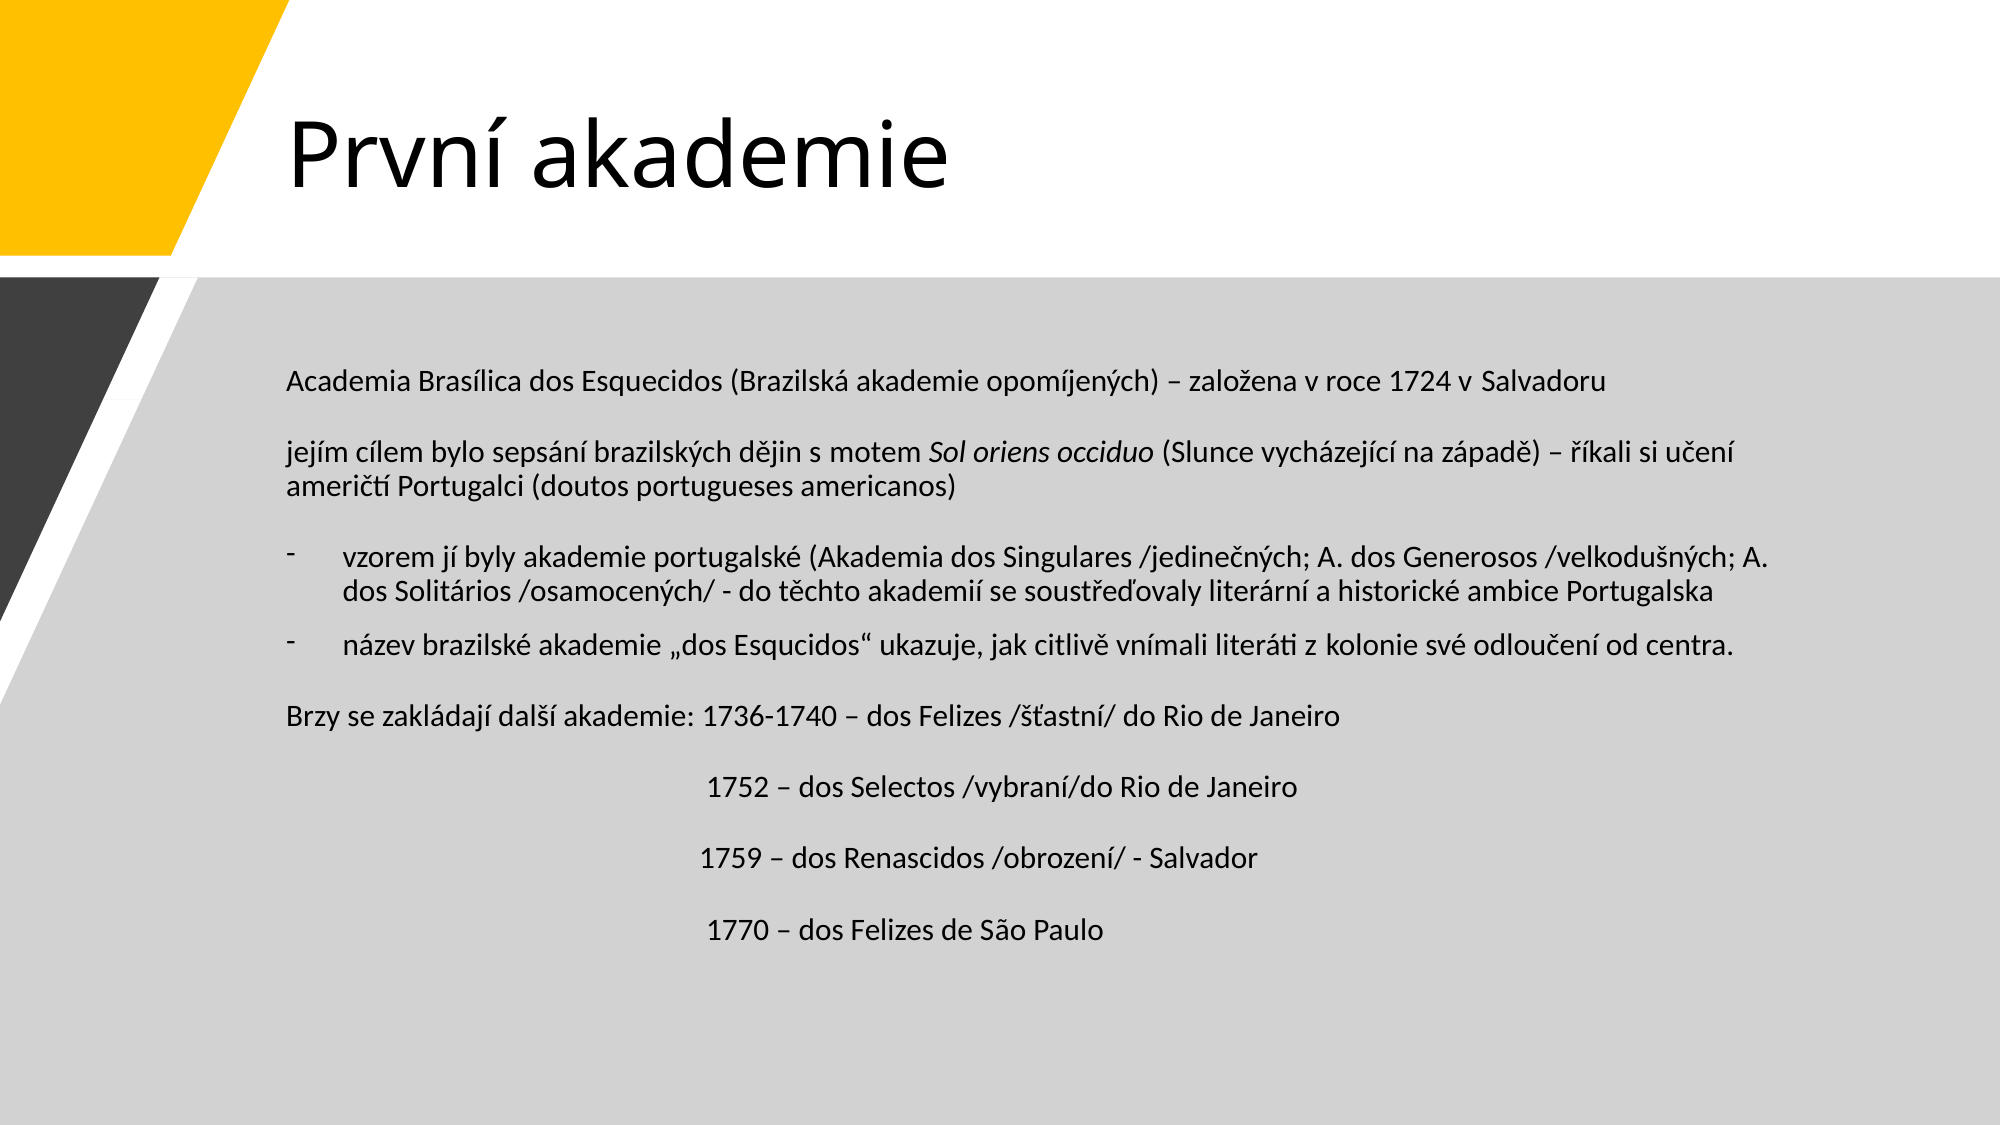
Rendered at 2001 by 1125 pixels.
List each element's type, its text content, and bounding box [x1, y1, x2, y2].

text_box [0, 276, 162, 622]
text_box [0, 276, 2000, 1125]
title První akademie [271, 60, 1808, 255]
list Academia Brasílica dos Esquecidos (Brazilská akademie opomíjených) – založena v roce 1724 v Salvadoru jejím cílem bylo sepsání brazilských dějin s motem Sol oriens occiduo (Slunce vycházející na západě) – říkali si učení američtí Portugalci (doutos portugueses americanos) vzorem jí byly akademie portugalské (Akademia dos Singulares /jedinečných; A. dos Generosos /velkodušných; A. dos Solitários /osamocených/ - do těchto akademií se soustřeďovaly literární a historické ambice Portugalska název brazilské akademie „dos Esqucidos“ ukazuje, jak citlivě vnímali literáti z kolonie své odloučení od centra. Brzy se zakládají další akademie: 1736-1740 – dos Felizes /šťastní/ do Rio de Janeiro 1752 – dos Selectos /vybraní/do Rio de Janeiro 1759 – dos Renascidos /obrození/ - Salvador 1770 – dos Felizes de São Paulo [271, 356, 1808, 1020]
text_box [0, 0, 291, 257]
